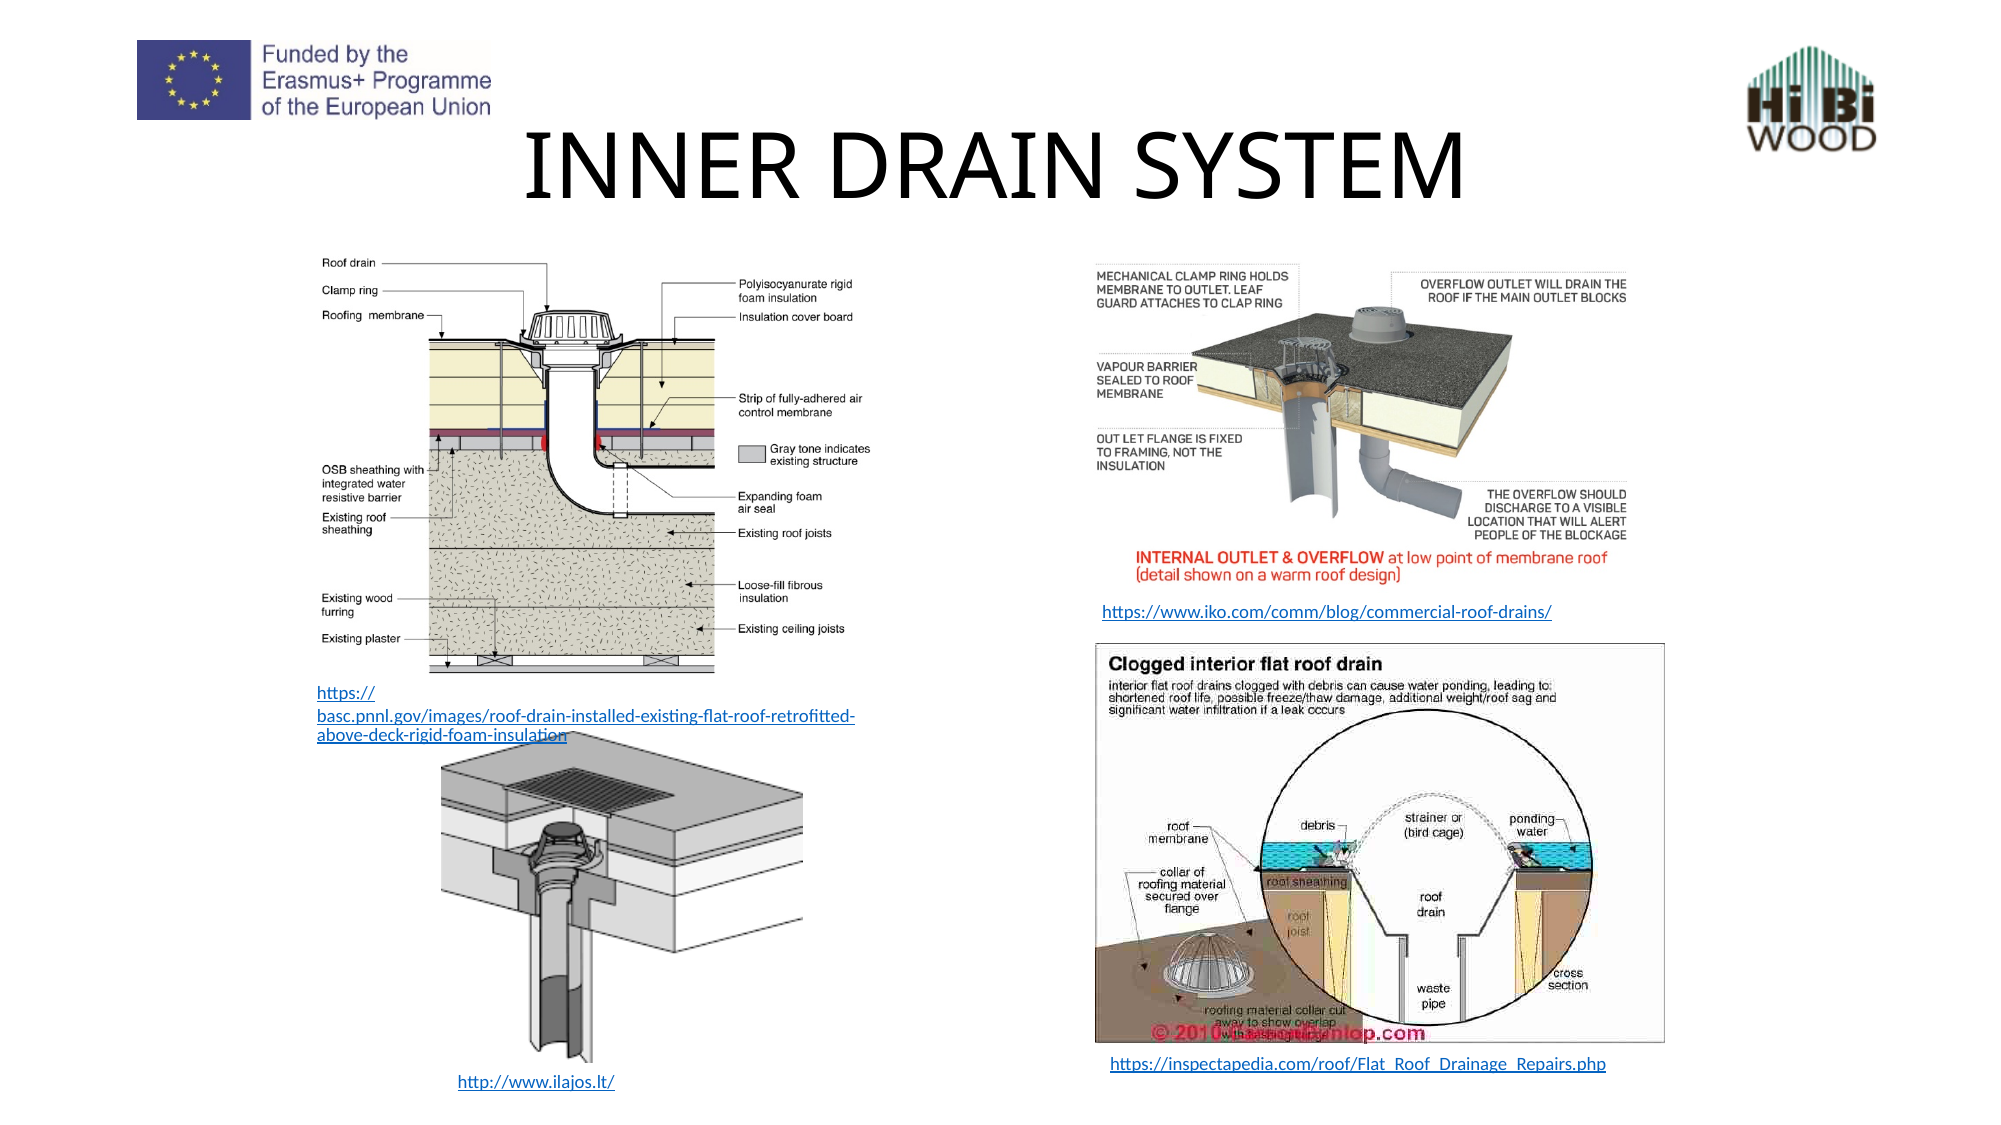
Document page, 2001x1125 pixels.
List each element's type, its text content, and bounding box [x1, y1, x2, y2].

text_box https://inspectapedia.com/roof/Flat_Roof_Drainage_Repairs.php [1095, 1043, 2000, 1104]
picture [1095, 643, 1665, 1044]
picture [137, 40, 491, 120]
text_box http://www.ilajos.lt/ [442, 1063, 630, 1123]
title INNER DRAIN SYSTEM [508, 59, 1700, 278]
text_box https://www.iko.com/comm/blog/commercial-roof-drains/ [1087, 593, 1567, 653]
text_box https://basc.pnnl.gov/images/roof-drain-installed-existing-flat-roof-retrofitted-above-deck-rigid-foam-insulation [302, 673, 871, 756]
picture [1739, 37, 1883, 154]
picture [320, 256, 871, 674]
picture [1082, 256, 1645, 593]
picture [441, 731, 803, 1063]
